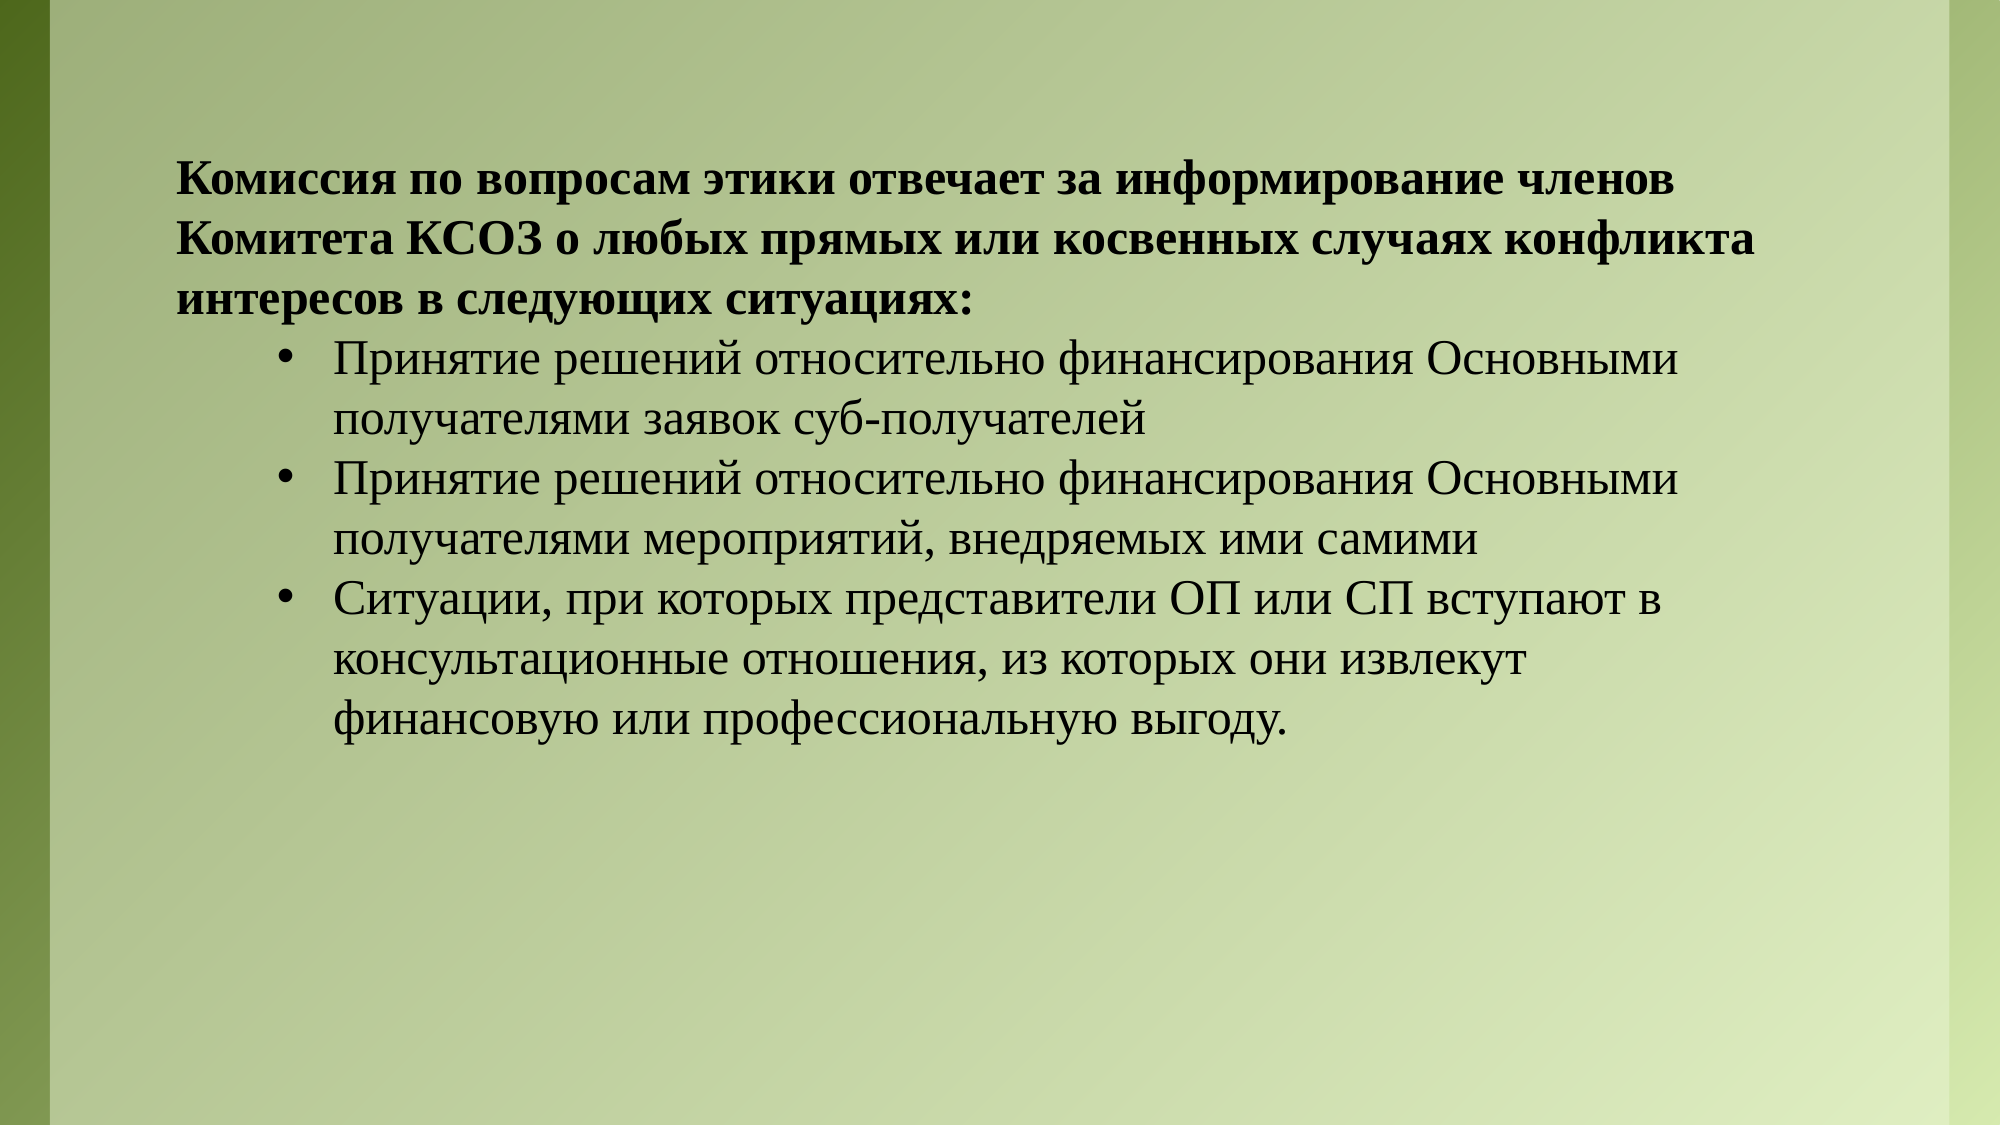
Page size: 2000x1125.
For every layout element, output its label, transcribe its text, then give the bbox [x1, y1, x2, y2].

text_box Комиссия по вопросам этики отвечает за информирование членов Комитета КСОЗ о любых прямых или косвенных случаях конфликта интересов в следующих ситуациях: Принятие решений относительно финансирования Основными получателями заявок суб-получателей Принятие решений относительно финансирования Основными получателями мероприятий, внедряемых ими самими Ситуации, при которых представители ОП или СП вступают в консультационные отношения, из которых они извлекут финансовую или профессиональную выгоду. [162, 137, 1800, 753]
